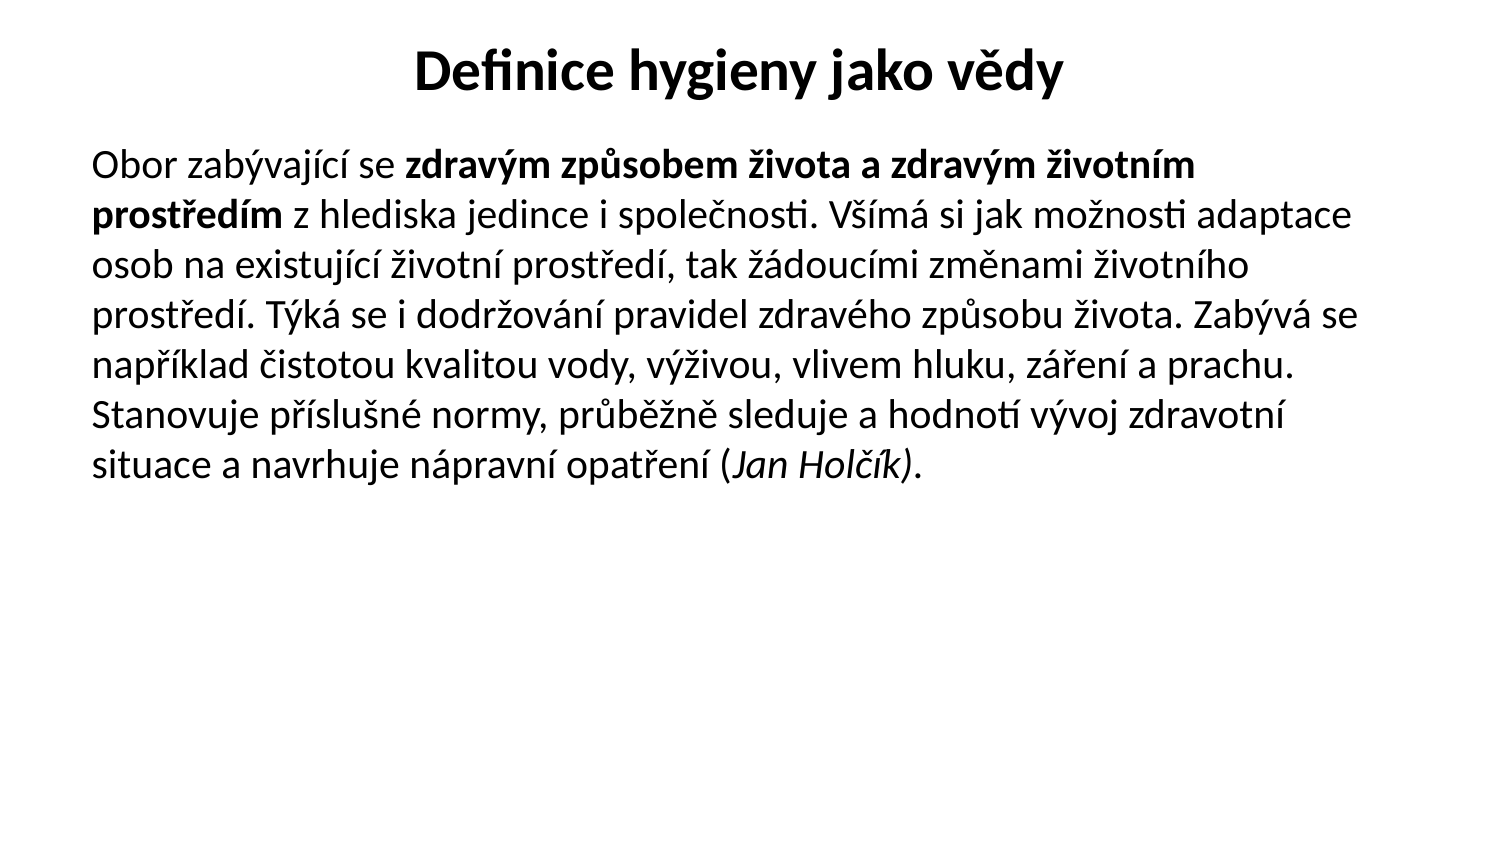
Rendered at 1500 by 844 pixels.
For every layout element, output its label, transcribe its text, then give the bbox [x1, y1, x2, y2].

title Definice hygieny jako vědy [64, 23, 1415, 111]
list Obor zabývající se zdravým způsobem života a zdravým životním prostředím z hlediska jedince i společnosti. Všímá si jak možnosti adaptace osob na existující životní prostředí, tak žádoucími změnami životního prostředí. Týká se i dodržování pravidel zdravého způsobu života. Zabývá se například čistotou kvalitou vody, výživou, vlivem hluku, záření a prachu. Stanovuje příslušné normy, průběžně sleduje a hodnotí vývoj zdravotní situace a navrhuje nápravní opatření (Jan Holčík). [76, 129, 1412, 786]
